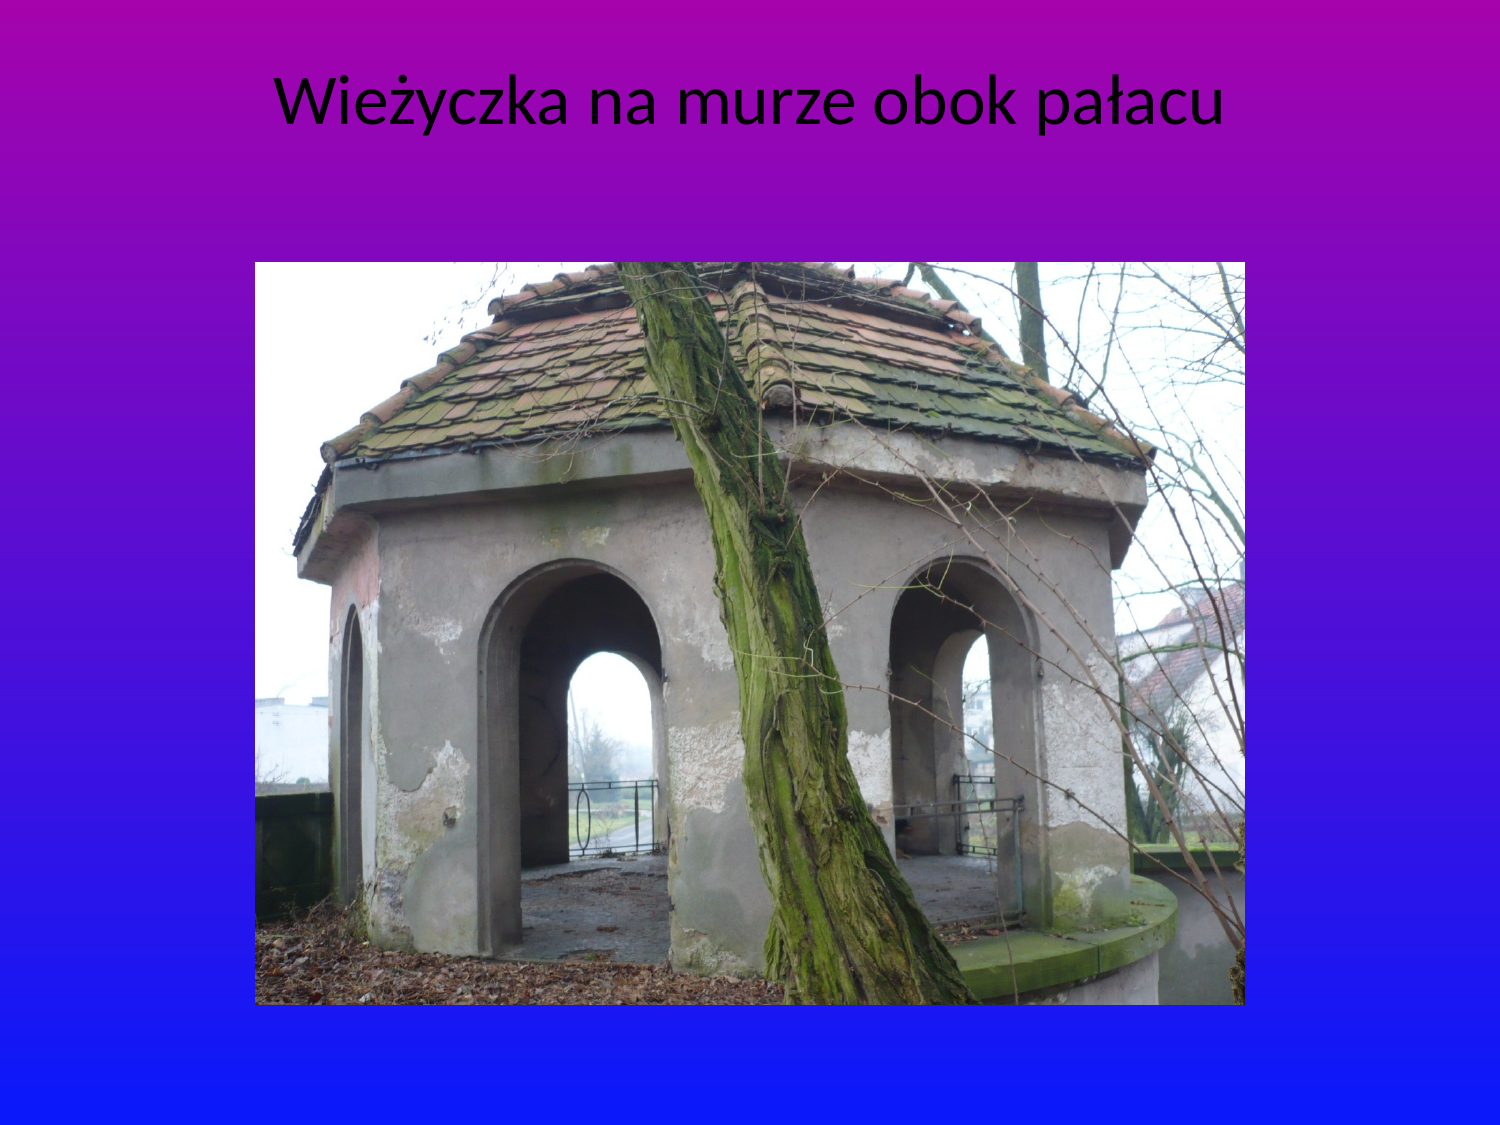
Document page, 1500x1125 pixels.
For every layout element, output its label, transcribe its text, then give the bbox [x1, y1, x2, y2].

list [254, 262, 1246, 1006]
title Wieżyczka na murze obok pałacu [75, 45, 1425, 233]
